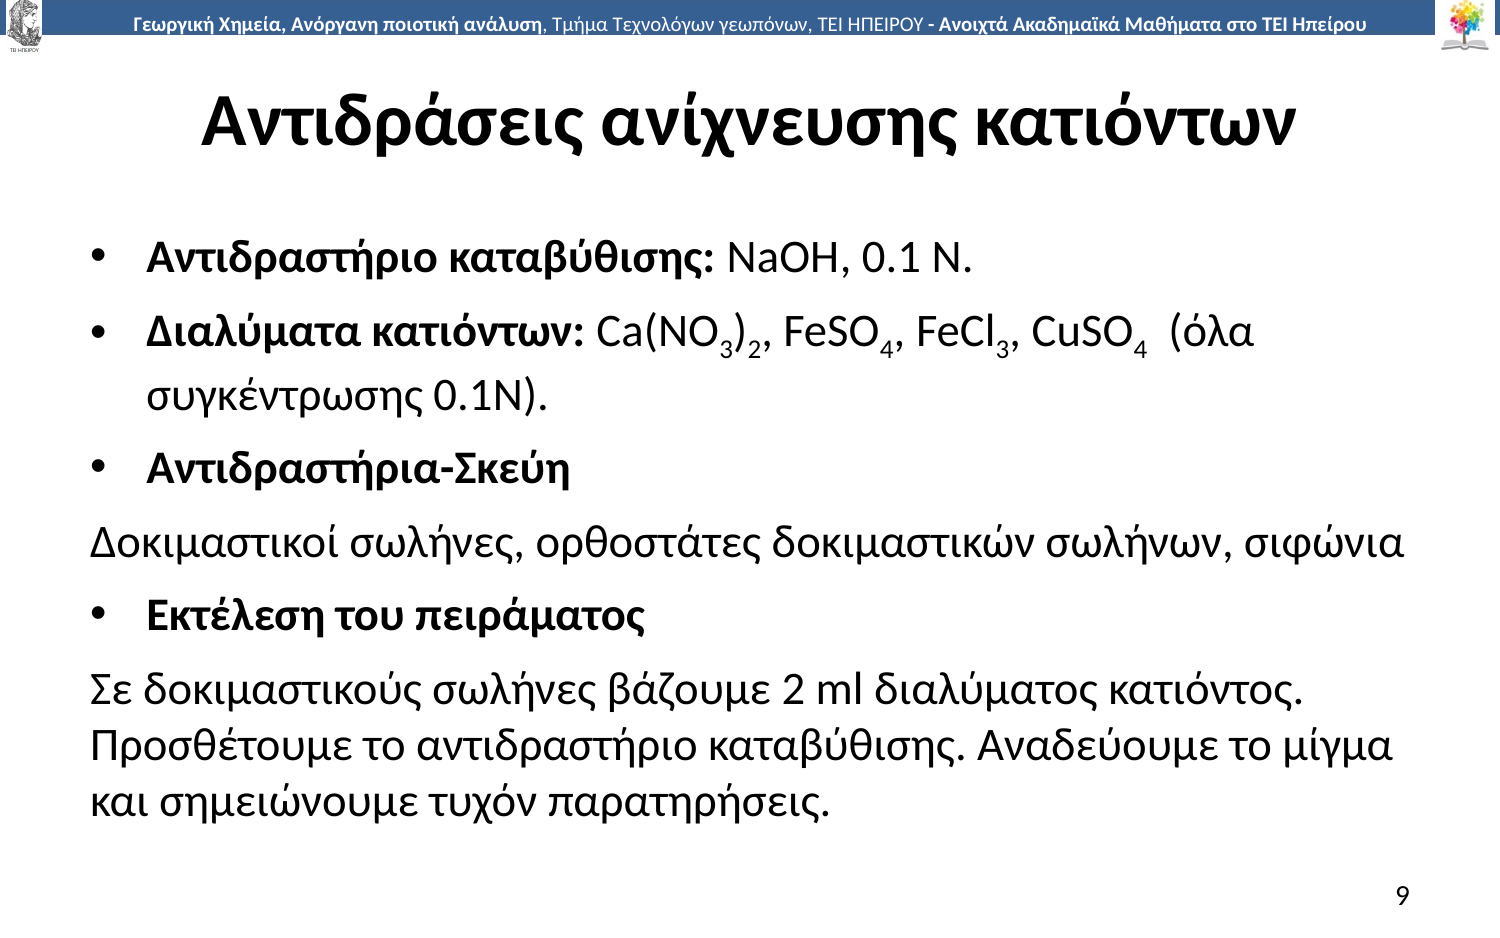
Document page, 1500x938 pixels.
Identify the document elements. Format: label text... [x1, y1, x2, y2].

picture [1435, 0, 1495, 52]
slide_number 9 [1074, 868, 1425, 919]
picture [6, 0, 42, 54]
title Αντιδράσεις ανίχνευσης κατιόντων [75, 37, 1425, 194]
list Αντιδραστήριο καταβύθισης: NaOH, 0.1 N. Διαλύματα κατιόντων: Ca(NO3)2, FeSO4, FeCl3, CuSO4 (όλα συγκέντρωσης 0.1N). Αντιδραστήρια-Σκεύη Δοκιμαστικοί σωλήνες, ορθοστάτες δοκιμαστικών σωλήνων, σιφώνια Εκτέλεση του πειράματος Σε δοκιμαστικούς σωλήνες βάζουμε 2 ml διαλύματος κατιόντος. Προσθέτουμε το αντιδραστήριο καταβύθισης. Αναδεύουμε το μίγμα και σημειώνουμε τυχόν παρατηρήσεις. [75, 218, 1425, 838]
